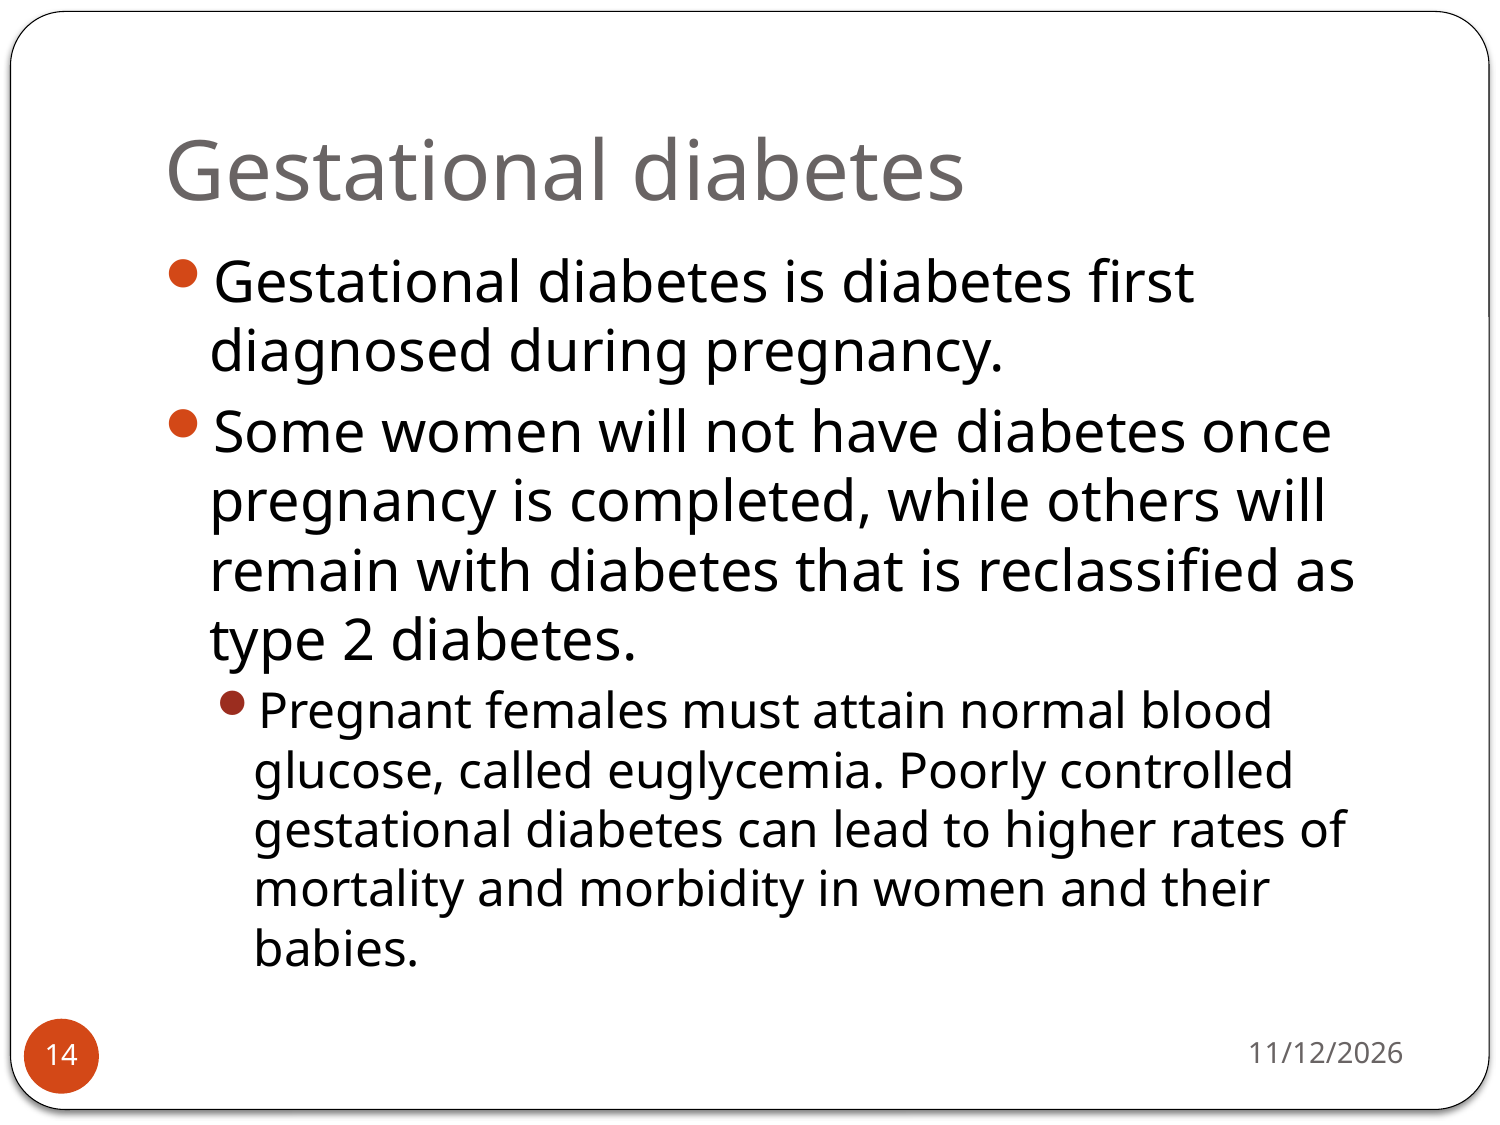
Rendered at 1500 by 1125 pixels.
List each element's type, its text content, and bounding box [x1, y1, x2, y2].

list Gestational diabetes is diabetes first diagnosed during pregnancy. Some women will not have diabetes once pregnancy is completed, while others will remain with diabetes that is reclassified as type 2 diabetes. Pregnant females must attain normal blood glucose, called euglycemia. Poorly controlled gestational diabetes can lead to higher rates of mortality and morbidity in women and their babies. [150, 237, 1425, 988]
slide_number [1012, 1015, 1419, 1094]
title Gestational diabetes [150, 45, 1425, 233]
slide_number 14 [23, 1018, 99, 1094]
